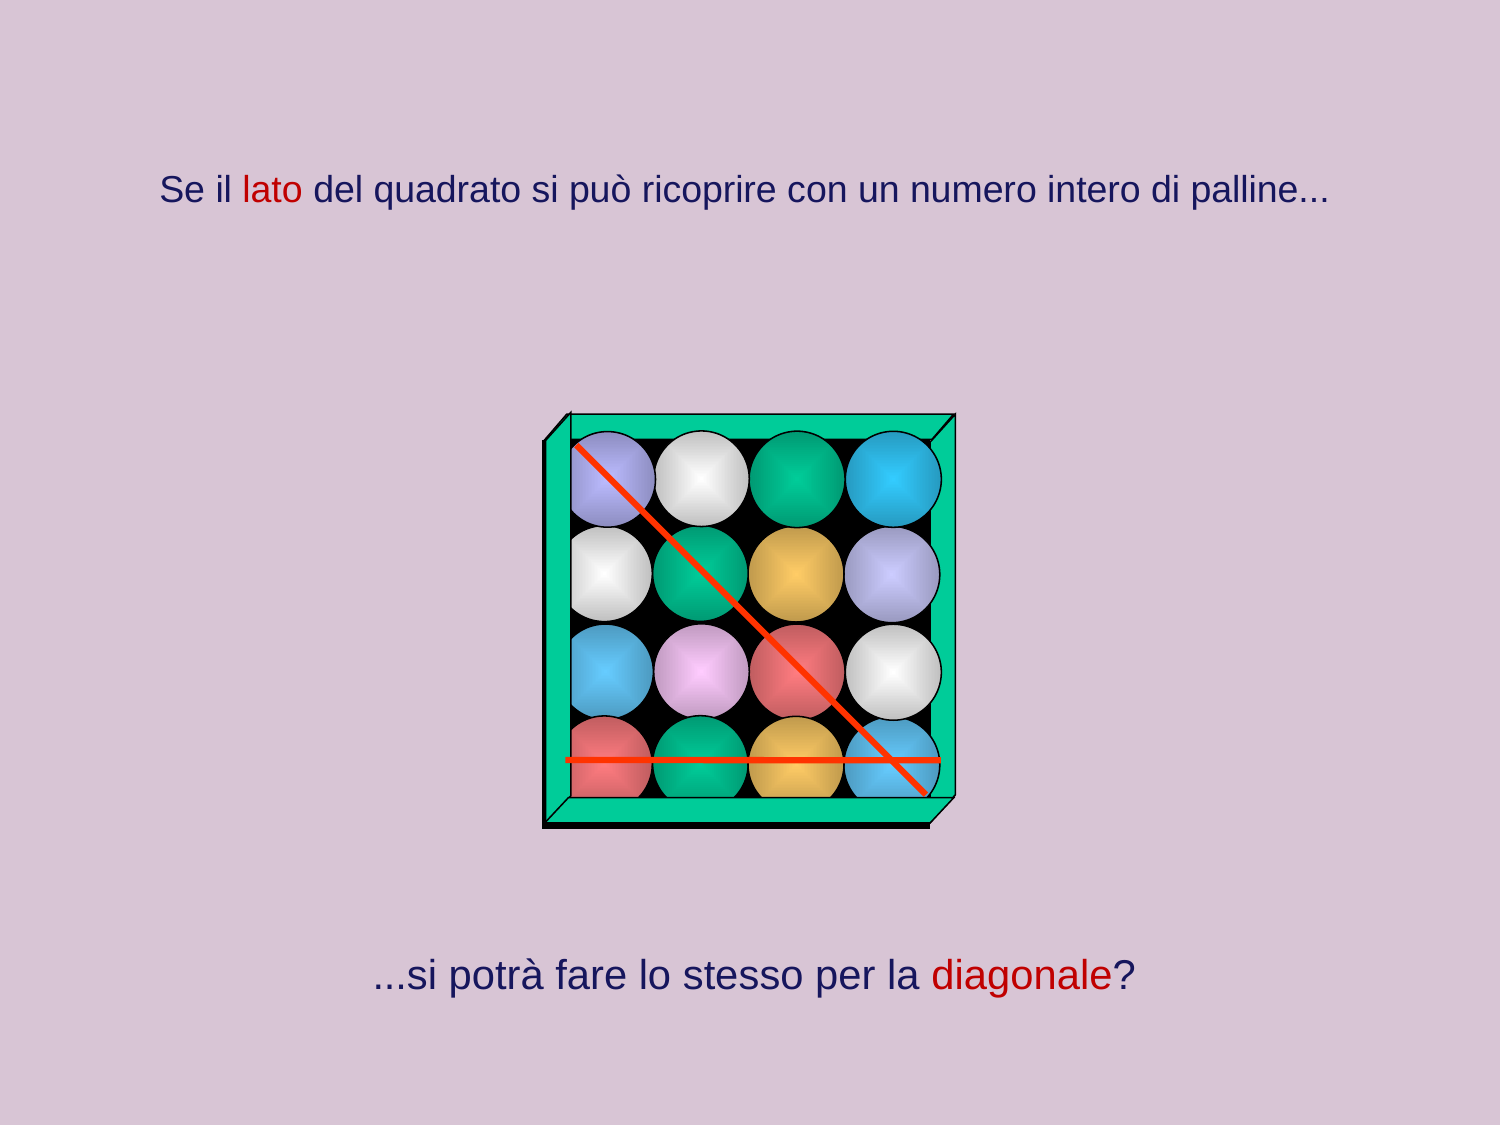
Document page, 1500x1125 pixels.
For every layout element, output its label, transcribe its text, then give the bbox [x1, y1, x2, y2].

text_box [543, 412, 956, 827]
text_box Se il lato del quadrato si può ricoprire con un numero intero di palline... [118, 157, 1382, 218]
text_box ...si potrà fare lo stesso per la diagonale? [124, 940, 1384, 1005]
